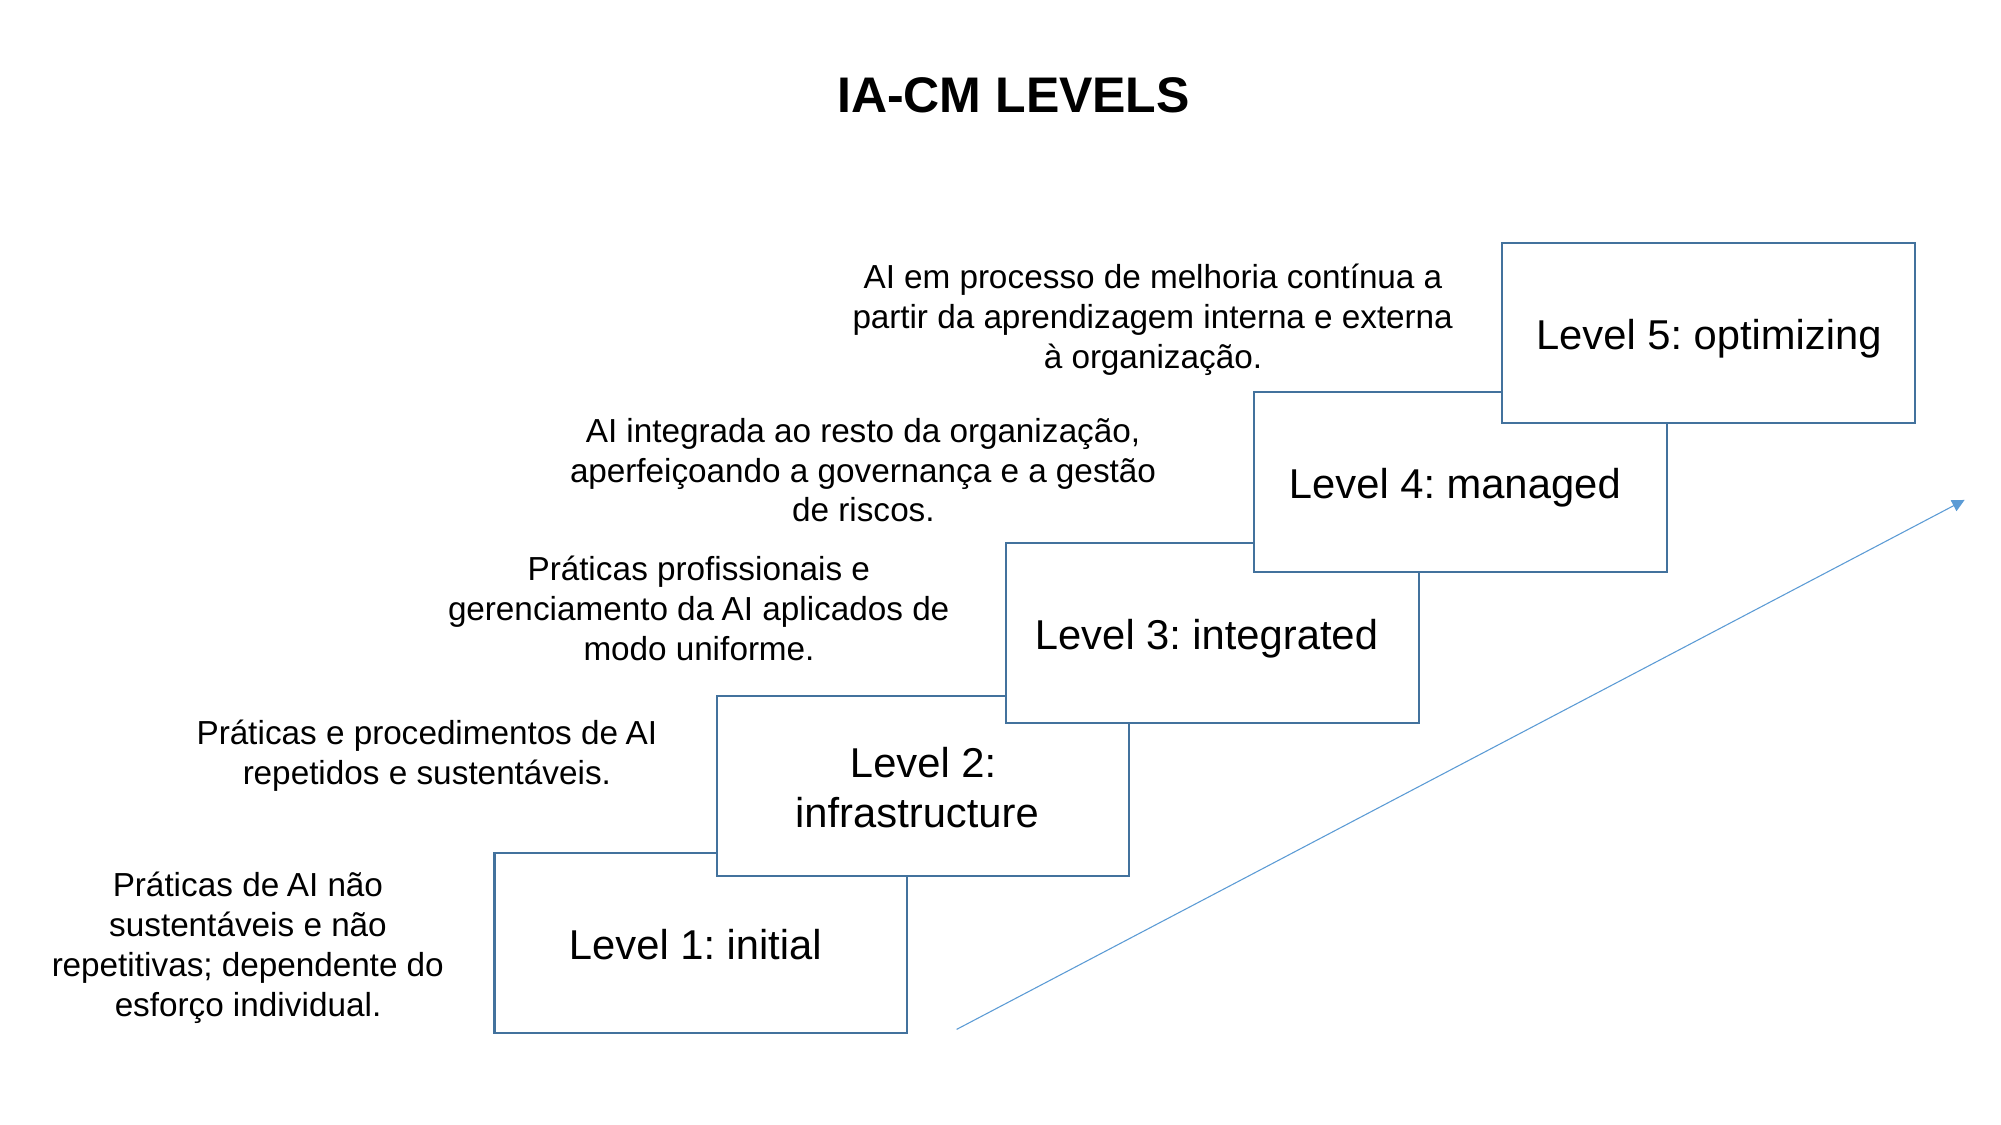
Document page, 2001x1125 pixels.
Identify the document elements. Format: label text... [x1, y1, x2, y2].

text_box Práticas profissionais e gerenciamento da AI aplicados de modo uniforme. [416, 539, 956, 675]
text_box AI em processo de melhoria contínua a partir da aprendizagem interna e externa à organização. [825, 247, 1481, 383]
text_box Práticas e procedimentos de AI repetidos e sustentáveis. [155, 704, 700, 799]
text_box Level 2: infrastructure [716, 695, 956, 877]
text_box Level 5: optimizing [1501, 242, 1916, 424]
text_box Práticas de AI não sustentáveis e não repetitivas; dependente do esforço individual. [26, 855, 470, 1031]
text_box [956, 499, 1965, 1030]
text_box AI integrada ao resto da organização, aperfeiçoando a governança e a gestão de riscos. [536, 401, 1191, 536]
text_box Level 1: initial [493, 852, 908, 1034]
text_box IA-CM LEVELS [416, 55, 1611, 130]
text_box Level 4: managed [1253, 391, 1668, 499]
